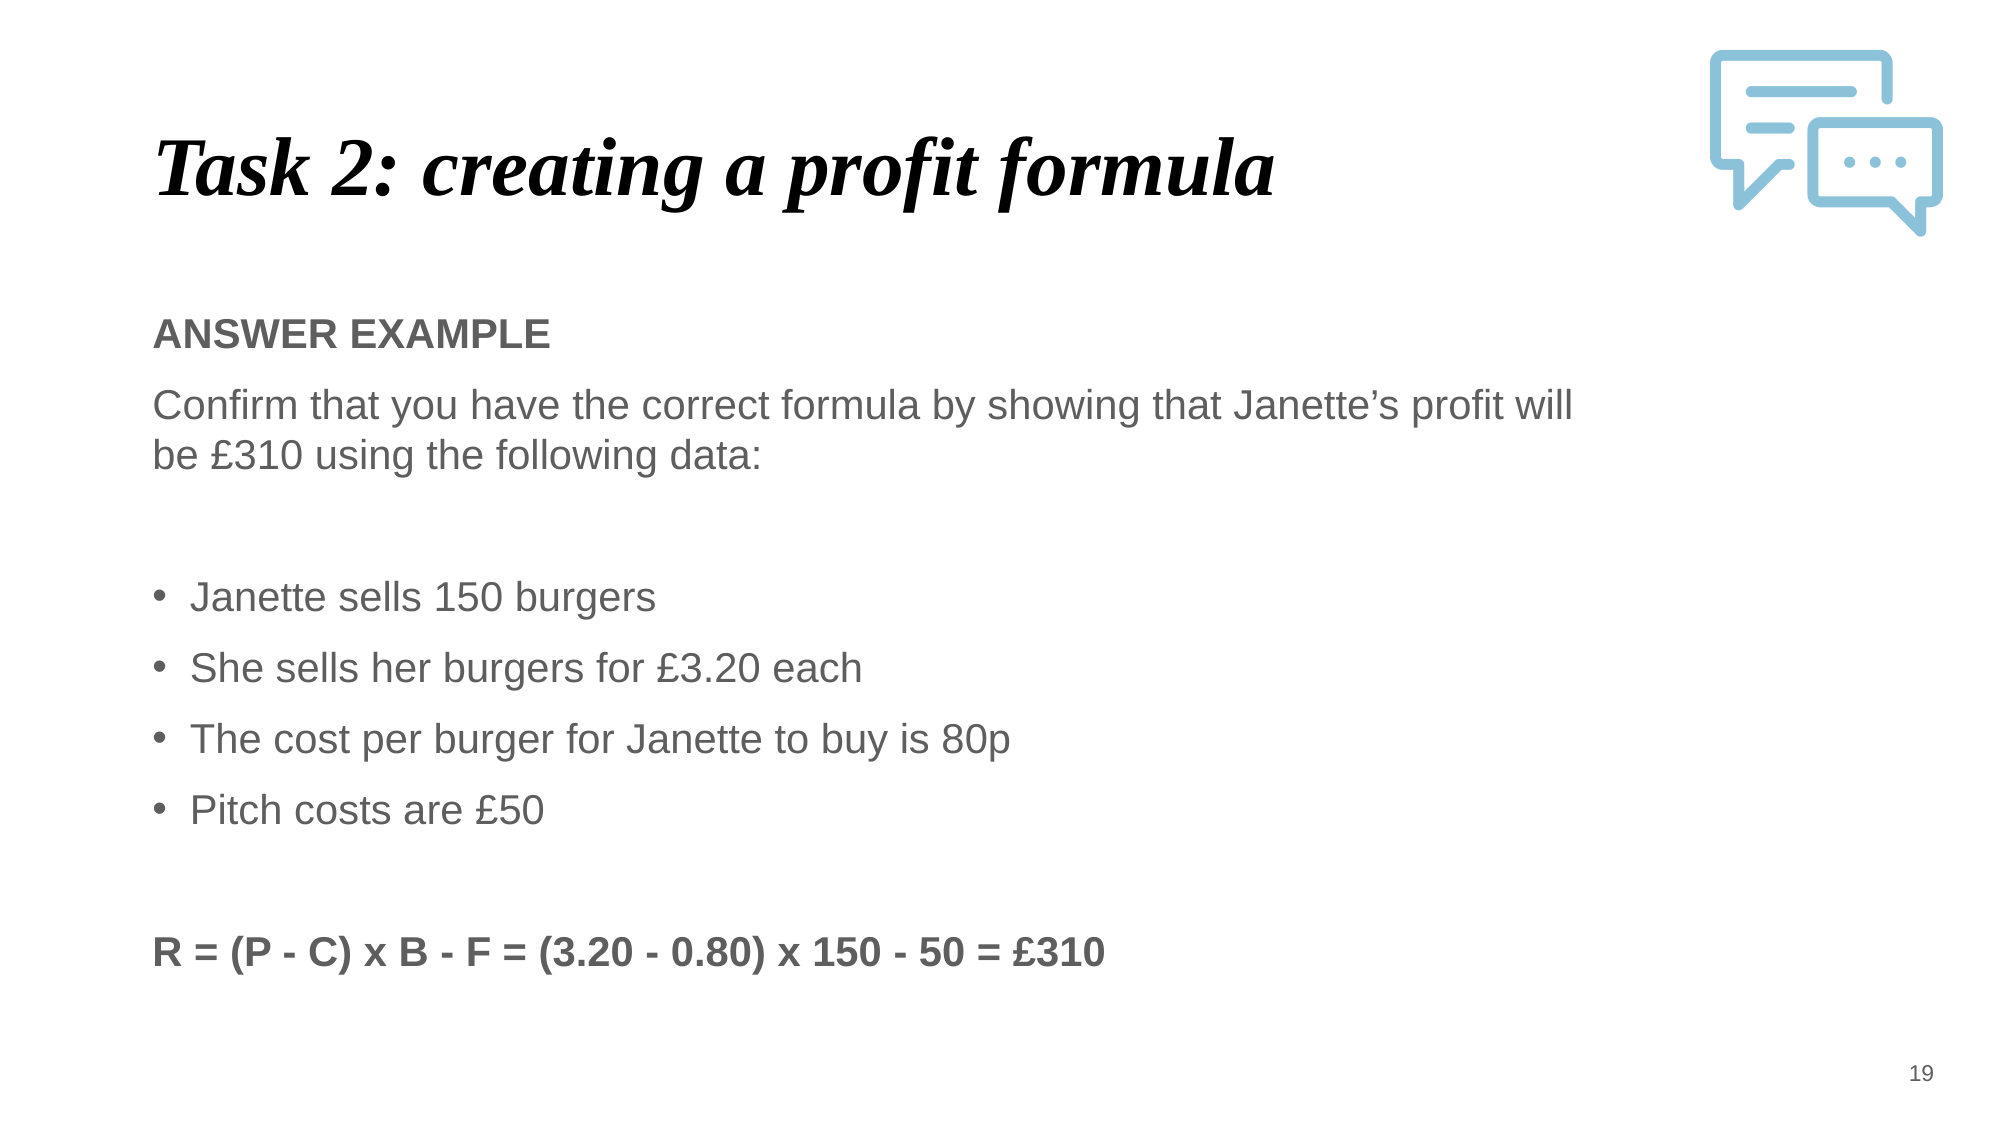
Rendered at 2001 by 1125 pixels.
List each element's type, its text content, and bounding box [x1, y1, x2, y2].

picture [1660, 0, 1993, 310]
title Task 2: creating a profit formula [137, 59, 1660, 278]
list Answer example Confirm that you have the correct formula by showing that Janette’s profit will be £310 using the following data: Janette sells 150 burgers She sells her burgers for £3.20 each The cost per burger for Janette to buy is 80p Pitch costs are £50 R = (P - C) x B - F = (3.20 - 0.80) x 150 - 50 = £310 [137, 299, 1628, 1014]
